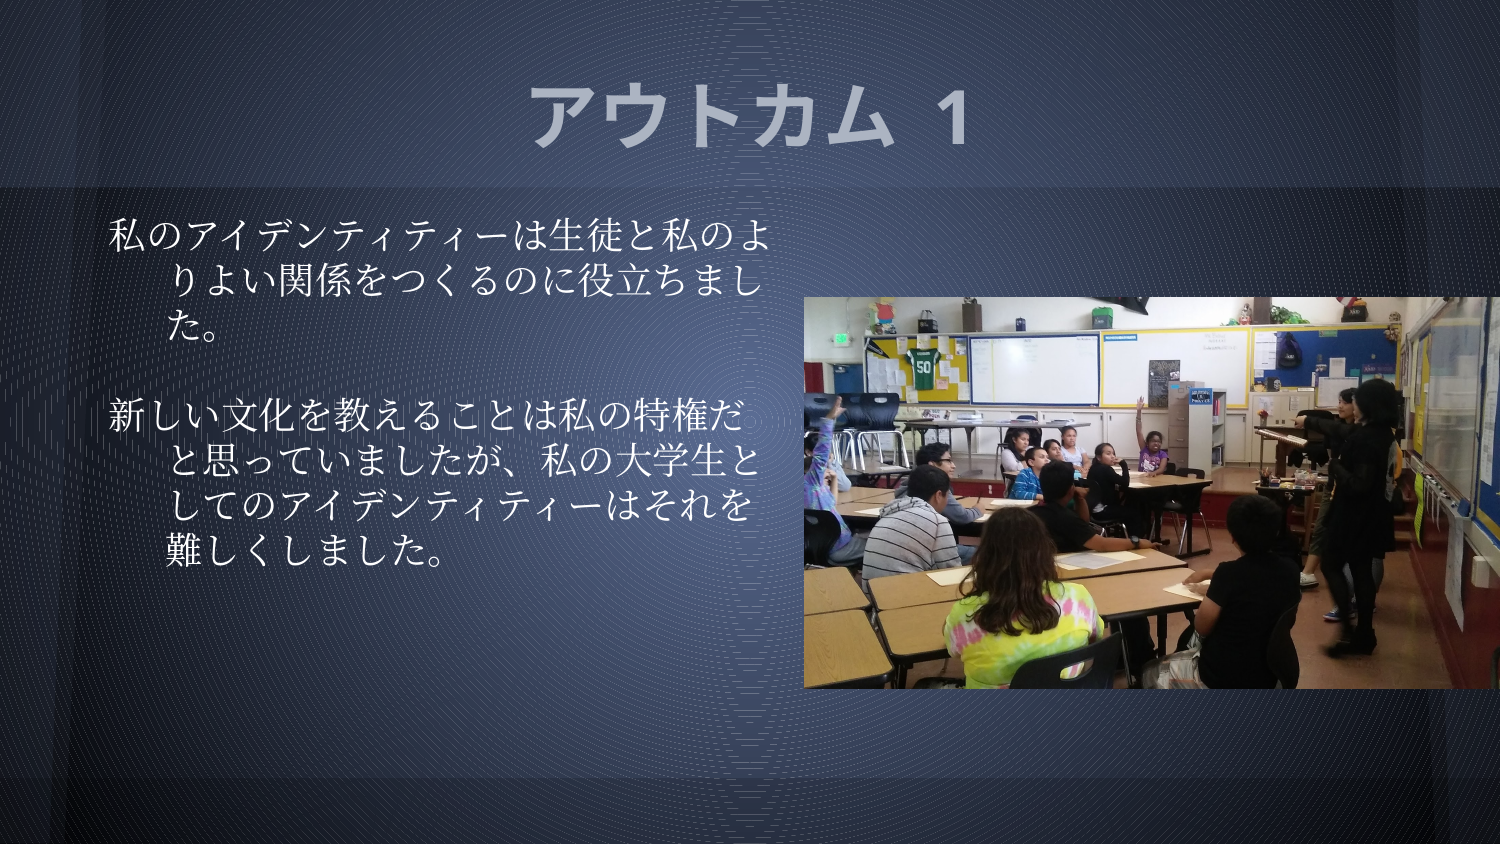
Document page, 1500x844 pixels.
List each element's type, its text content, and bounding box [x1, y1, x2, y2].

picture [804, 296, 1500, 689]
list 私のアイデンティティーは生徒と私のよりよい関係をつくるのに役立ちました。 新しい文化を教えることは私の特権だと思っていましたが、私の大学生としてのアイデンティティーはそれを難しくしました。 [75, 196, 792, 844]
title アウトカム 1 [75, 33, 1425, 175]
